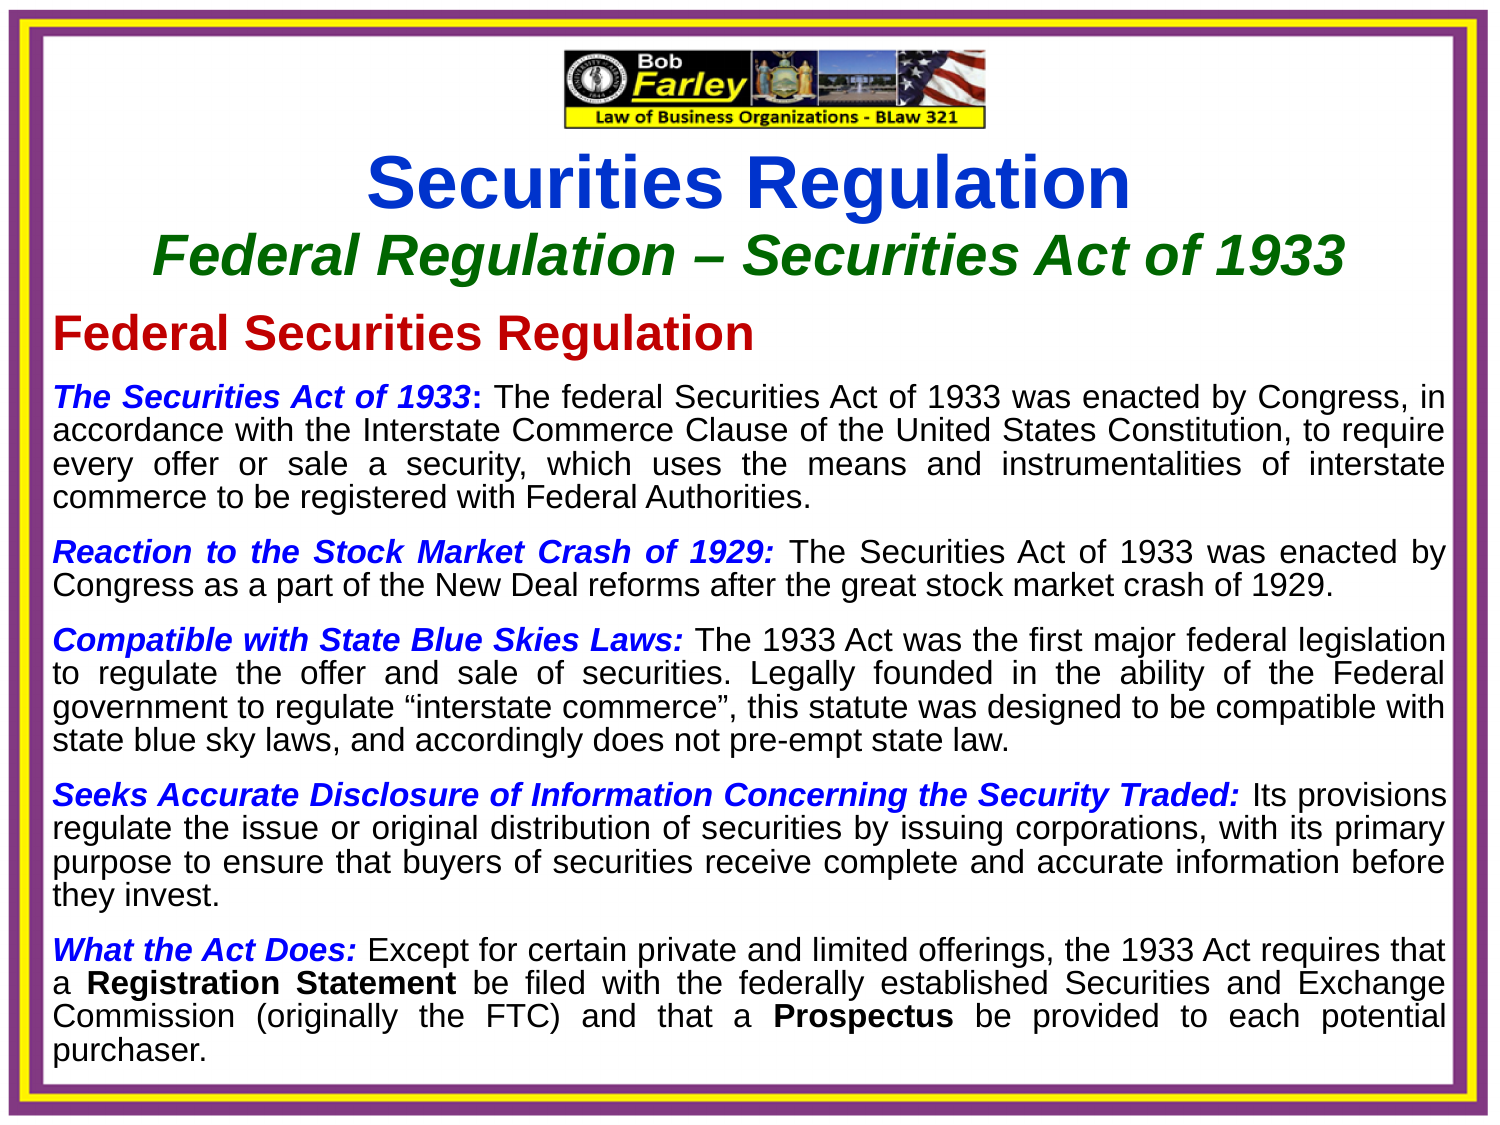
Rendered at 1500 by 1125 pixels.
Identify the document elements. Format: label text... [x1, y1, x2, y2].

picture [0, 0, 1500, 1125]
text_box Securities Regulation Federal Regulation – Securities Act of 1933 Federal Securities Regulation The Securities Act of 1933: The federal Securities Act of 1933 was enacted by Congress, in accordance with the Interstate Commerce Clause of the United States Constitution, to require every offer or sale a security, which uses the means and instrumentalities of interstate commerce to be registered with Federal Authorities. Reaction to the Stock Market Crash of 1929: The Securities Act of 1933 was enacted by Congress as a part of the New Deal reforms after the great stock market crash of 1929. Compatible with State Blue Skies Laws: The 1933 Act was the first major federal legislation to regulate the offer and sale of securities. Legally founded in the ability of the Federal government to regulate “interstate commerce”, this statute was designed to be compatible with state blue sky laws, and accordingly does not pre-empt state law. Seeks Accurate Disclosure of Information Concerning the Security Traded: Its provisions regulate the issue or original distribution of securities by issuing corporations, with its primary purpose to ensure that buyers of securities receive complete and accurate information before they invest. What the Act Does: Except for certain private and limited offerings, the 1933 Act requires that a Registration Statement be filed with the federally established Securities and Exchange Commission (originally the FTC) and that a Prospectus be provided to each potential purchaser. [37, 136, 1463, 1076]
